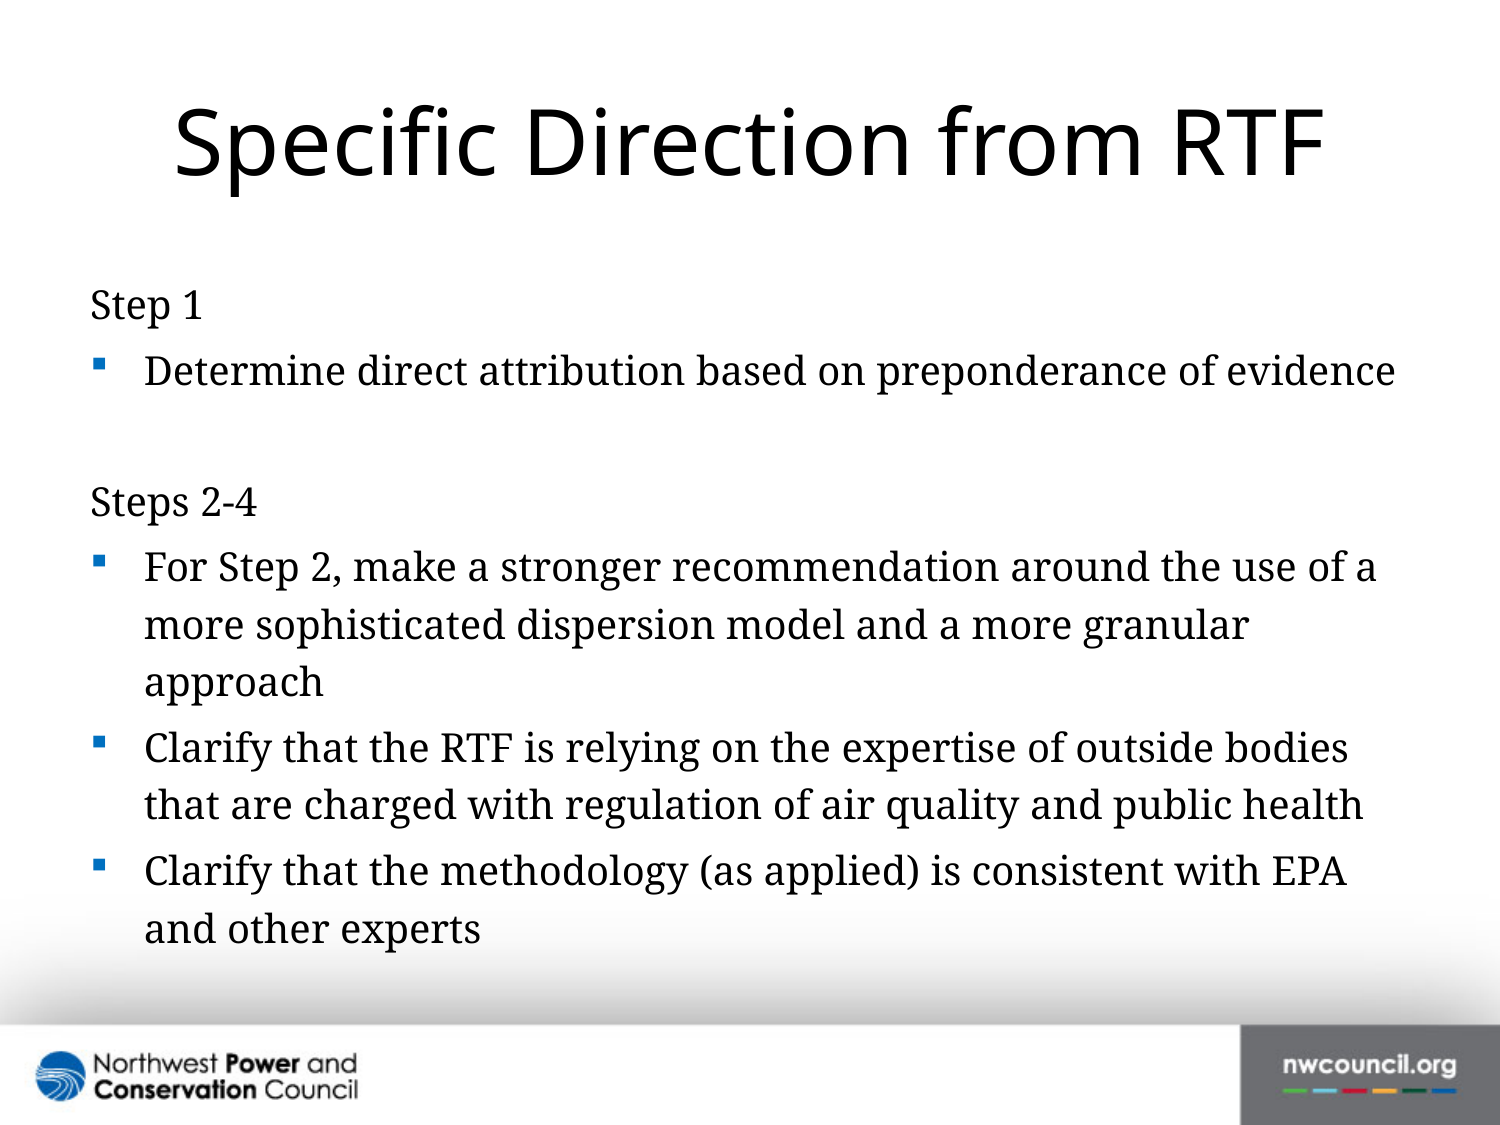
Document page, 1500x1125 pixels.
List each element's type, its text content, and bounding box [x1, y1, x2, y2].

picture [0, 0, 1500, 1125]
title Specific Direction from RTF [75, 45, 1425, 233]
list Step 1 Determine direct attribution based on preponderance of evidence Steps 2-4 For Step 2, make a stronger recommendation around the use of a more sophisticated dispersion model and a more granular approach Clarify that the RTF is relying on the expertise of outside bodies that are charged with regulation of air quality and public health Clarify that the methodology (as applied) is consistent with EPA and other experts [75, 262, 1425, 1005]
